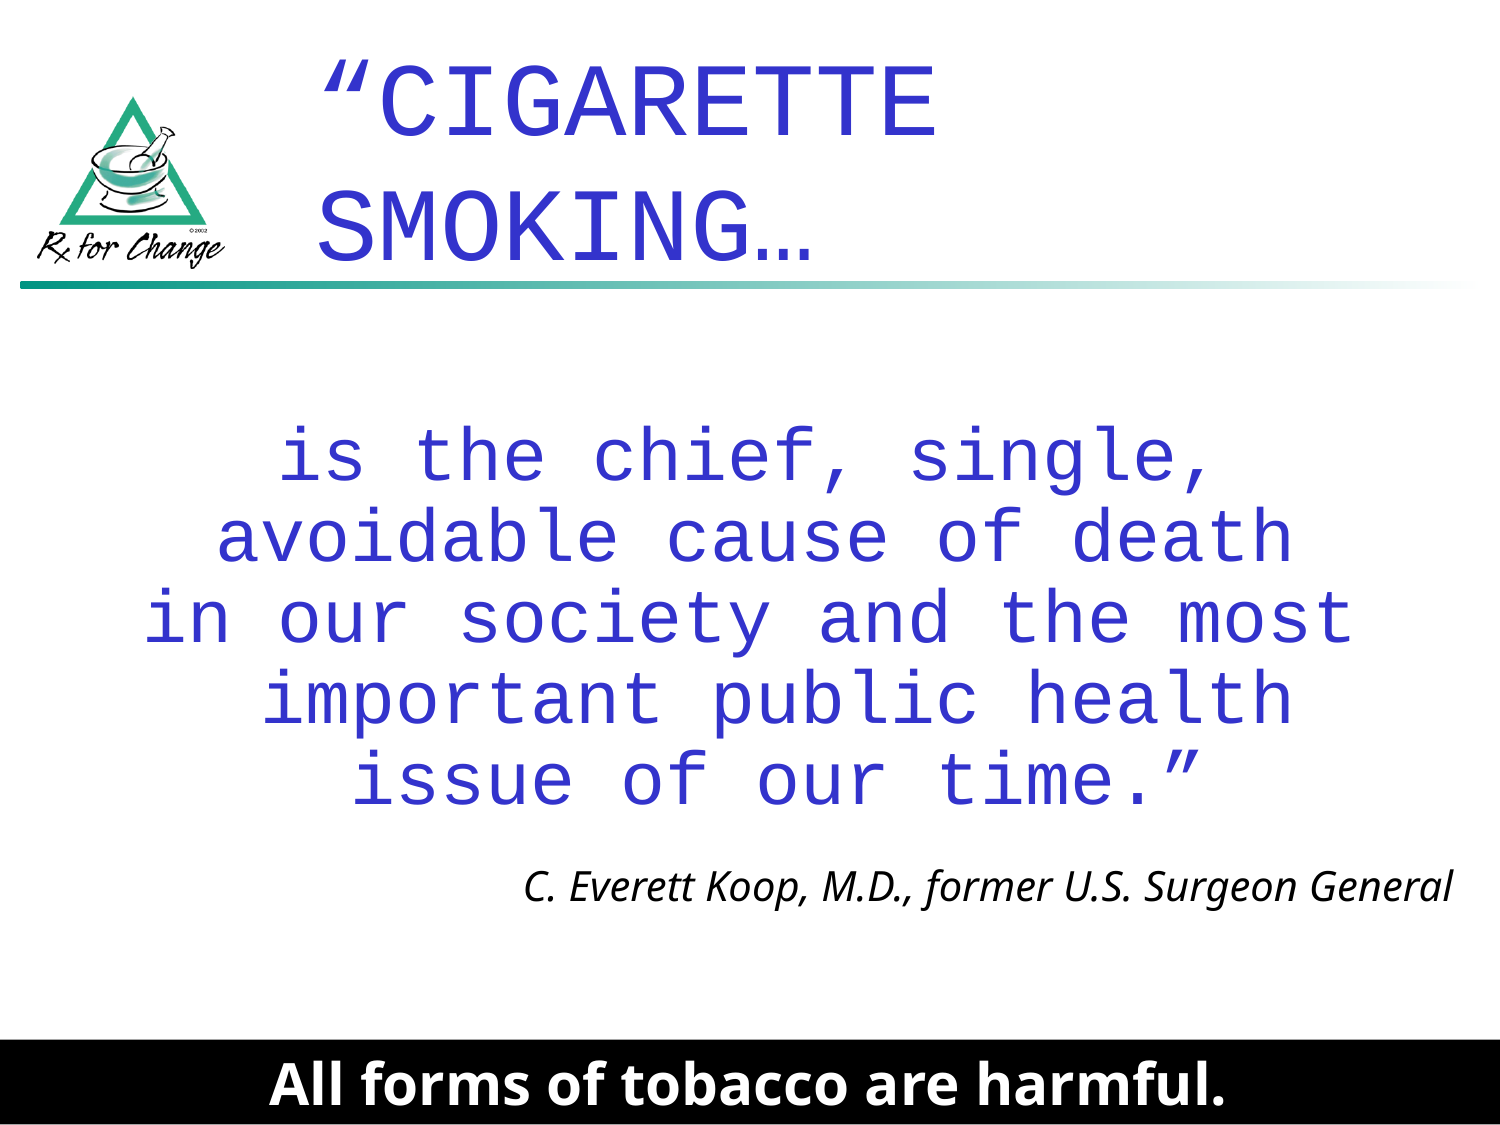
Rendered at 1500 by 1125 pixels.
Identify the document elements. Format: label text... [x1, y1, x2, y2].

picture [37, 96, 225, 269]
text_box All forms of tobacco are harmful. [0, 1039, 1500, 1125]
list is the chief, single, avoidable cause of death in our society and the most important public health issue of our time.” [62, 407, 1438, 859]
title “CIGARETTE SMOKING… [299, 101, 1468, 289]
text_box C. Everett Koop, M.D., former U.S. Surgeon General [280, 852, 1469, 918]
